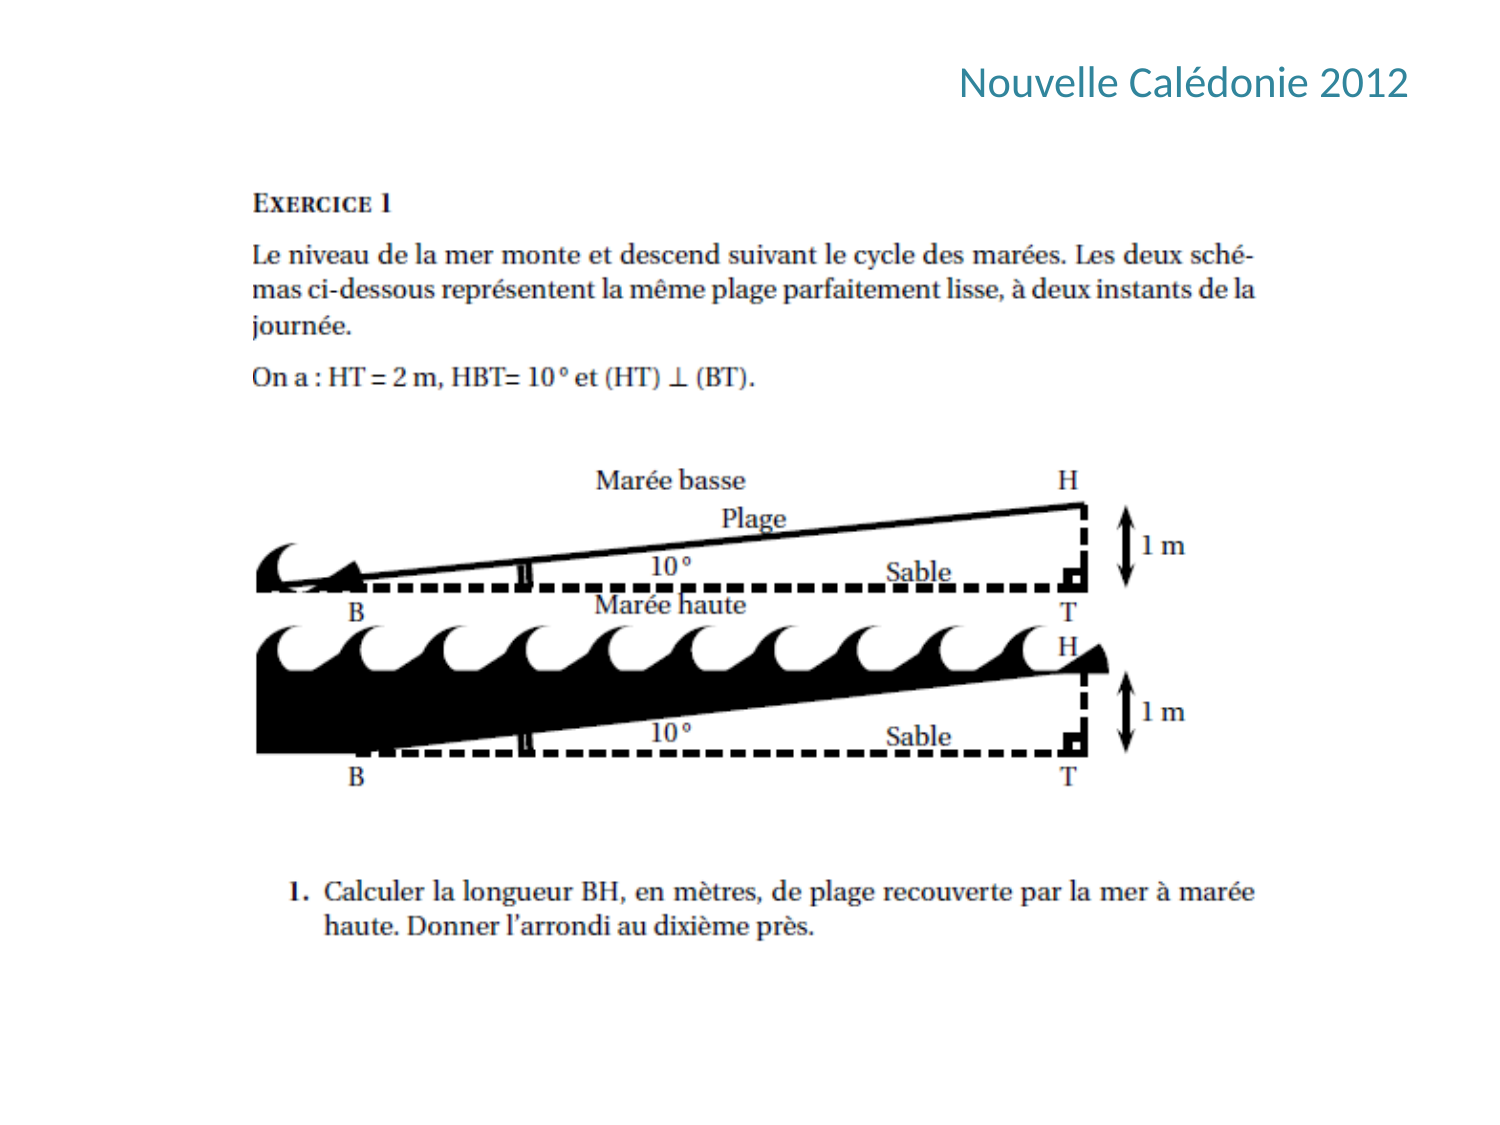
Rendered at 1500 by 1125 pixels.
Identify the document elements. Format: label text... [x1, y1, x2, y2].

title Nouvelle Calédonie 2012 [75, 45, 1425, 114]
picture [253, 184, 1270, 947]
